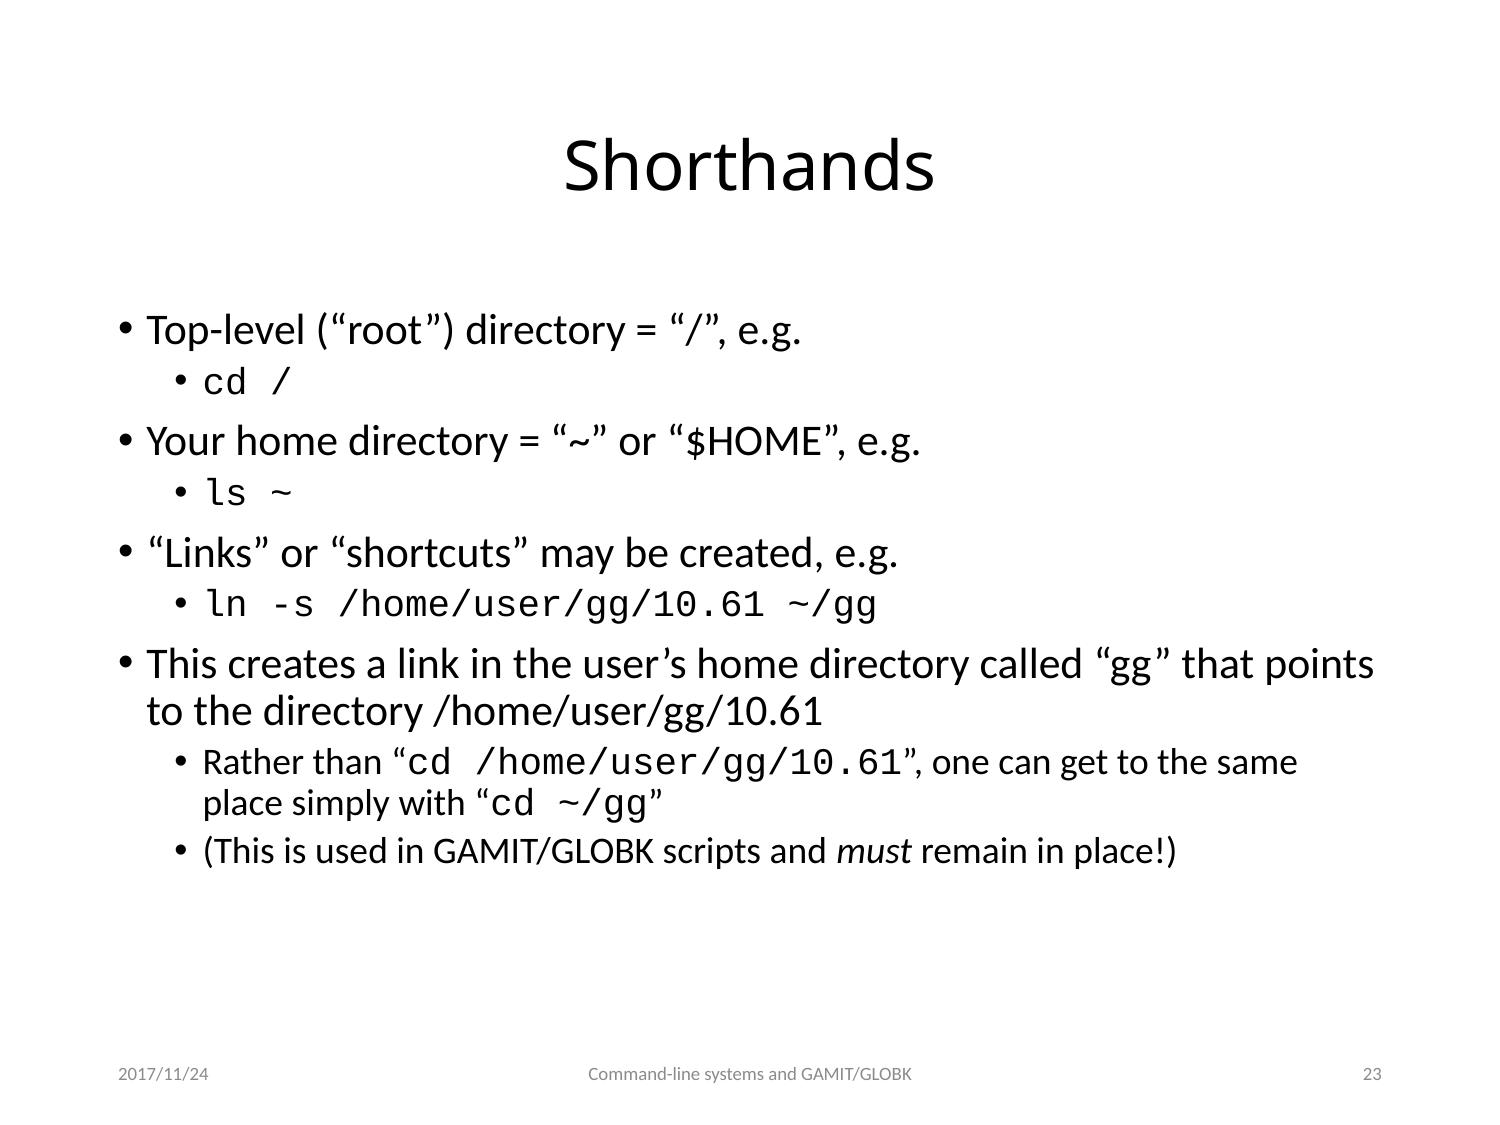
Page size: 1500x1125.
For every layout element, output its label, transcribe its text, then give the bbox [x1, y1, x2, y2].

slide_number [103, 1042, 441, 1103]
footer Command-line systems and GAMIT/GLOBK [496, 1042, 1004, 1103]
slide_number 22 [1059, 1042, 1397, 1103]
title Shorthands [103, 59, 1397, 278]
list Top-level (“root”) directory = “/”, e.g. cd / Your home directory = “~” or “$HOME”, e.g. ls ~ “Links” or “shortcuts” may be created, e.g. ln -s /home/user/gg/10.61 ~/gg This creates a link in the user’s home directory called “gg” that points to the directory /home/user/gg/10.61 Rather than “cd /home/user/gg/10.61”, one can get to the same place simply with “cd ~/gg” (This is used in GAMIT/GLOBK scripts and must remain in place!) [103, 299, 1397, 1014]
